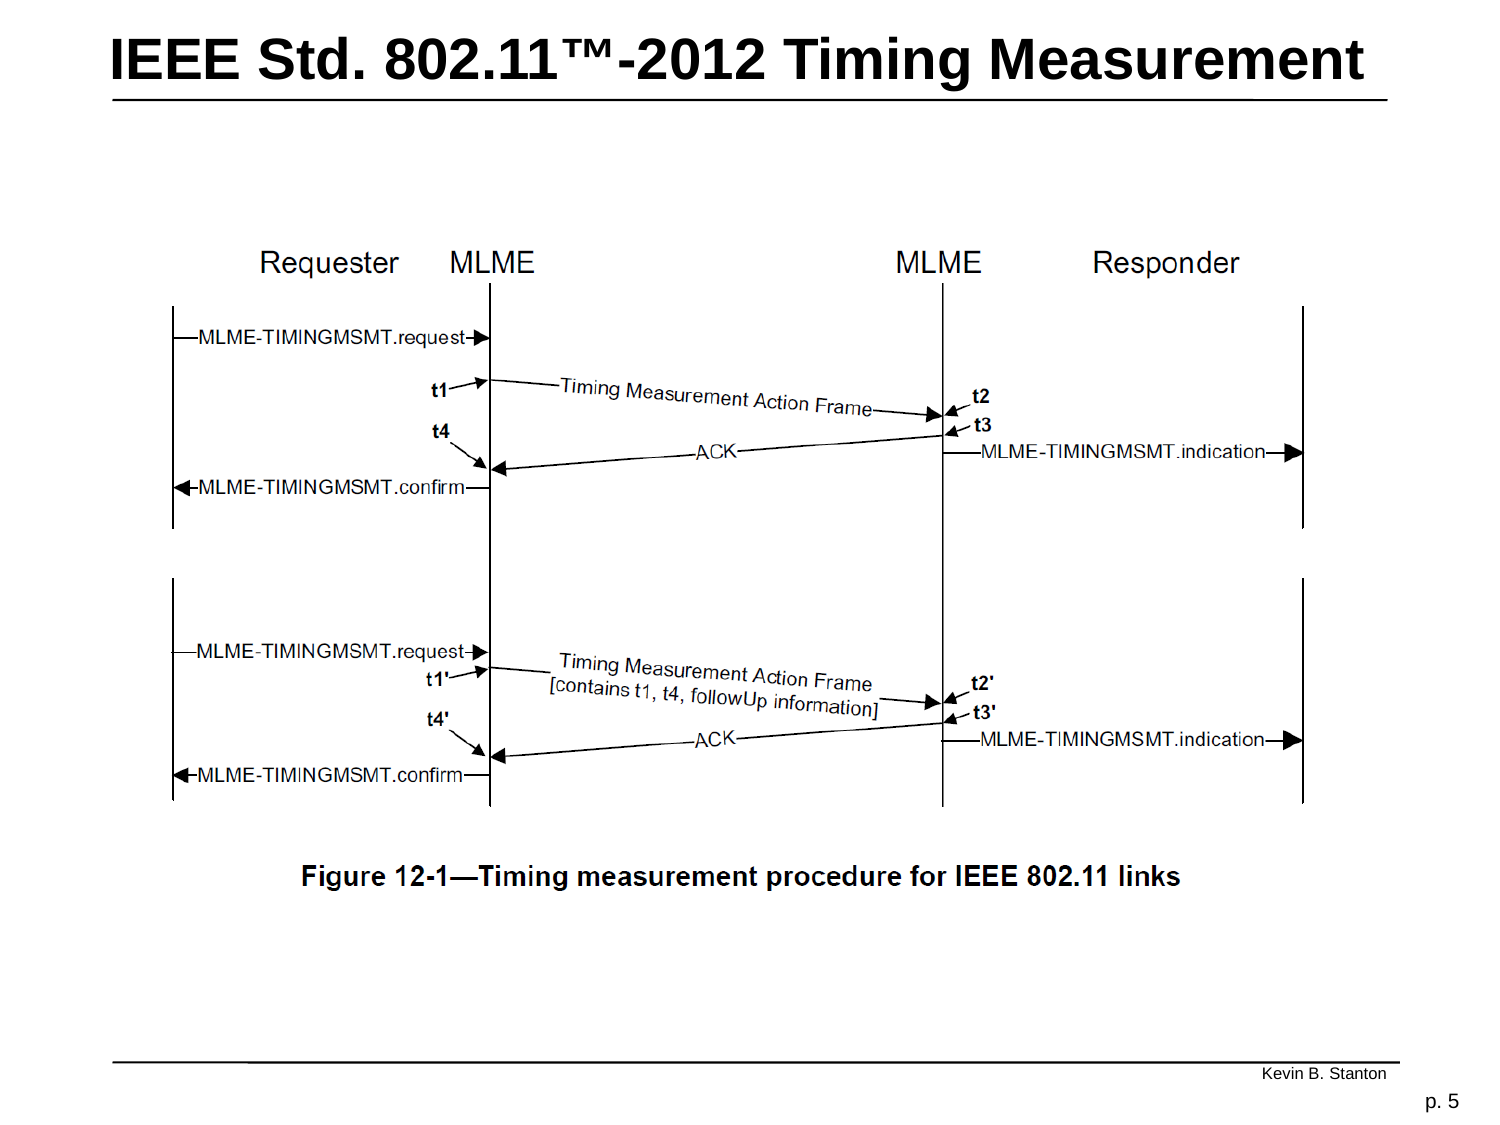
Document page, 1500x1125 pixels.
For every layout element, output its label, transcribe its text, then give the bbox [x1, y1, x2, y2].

title IEEE Std. 802.11™-2012 Timing Measurement [0, 12, 1488, 101]
slide_number p. 5 [1424, 1087, 1474, 1113]
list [132, 224, 1343, 901]
